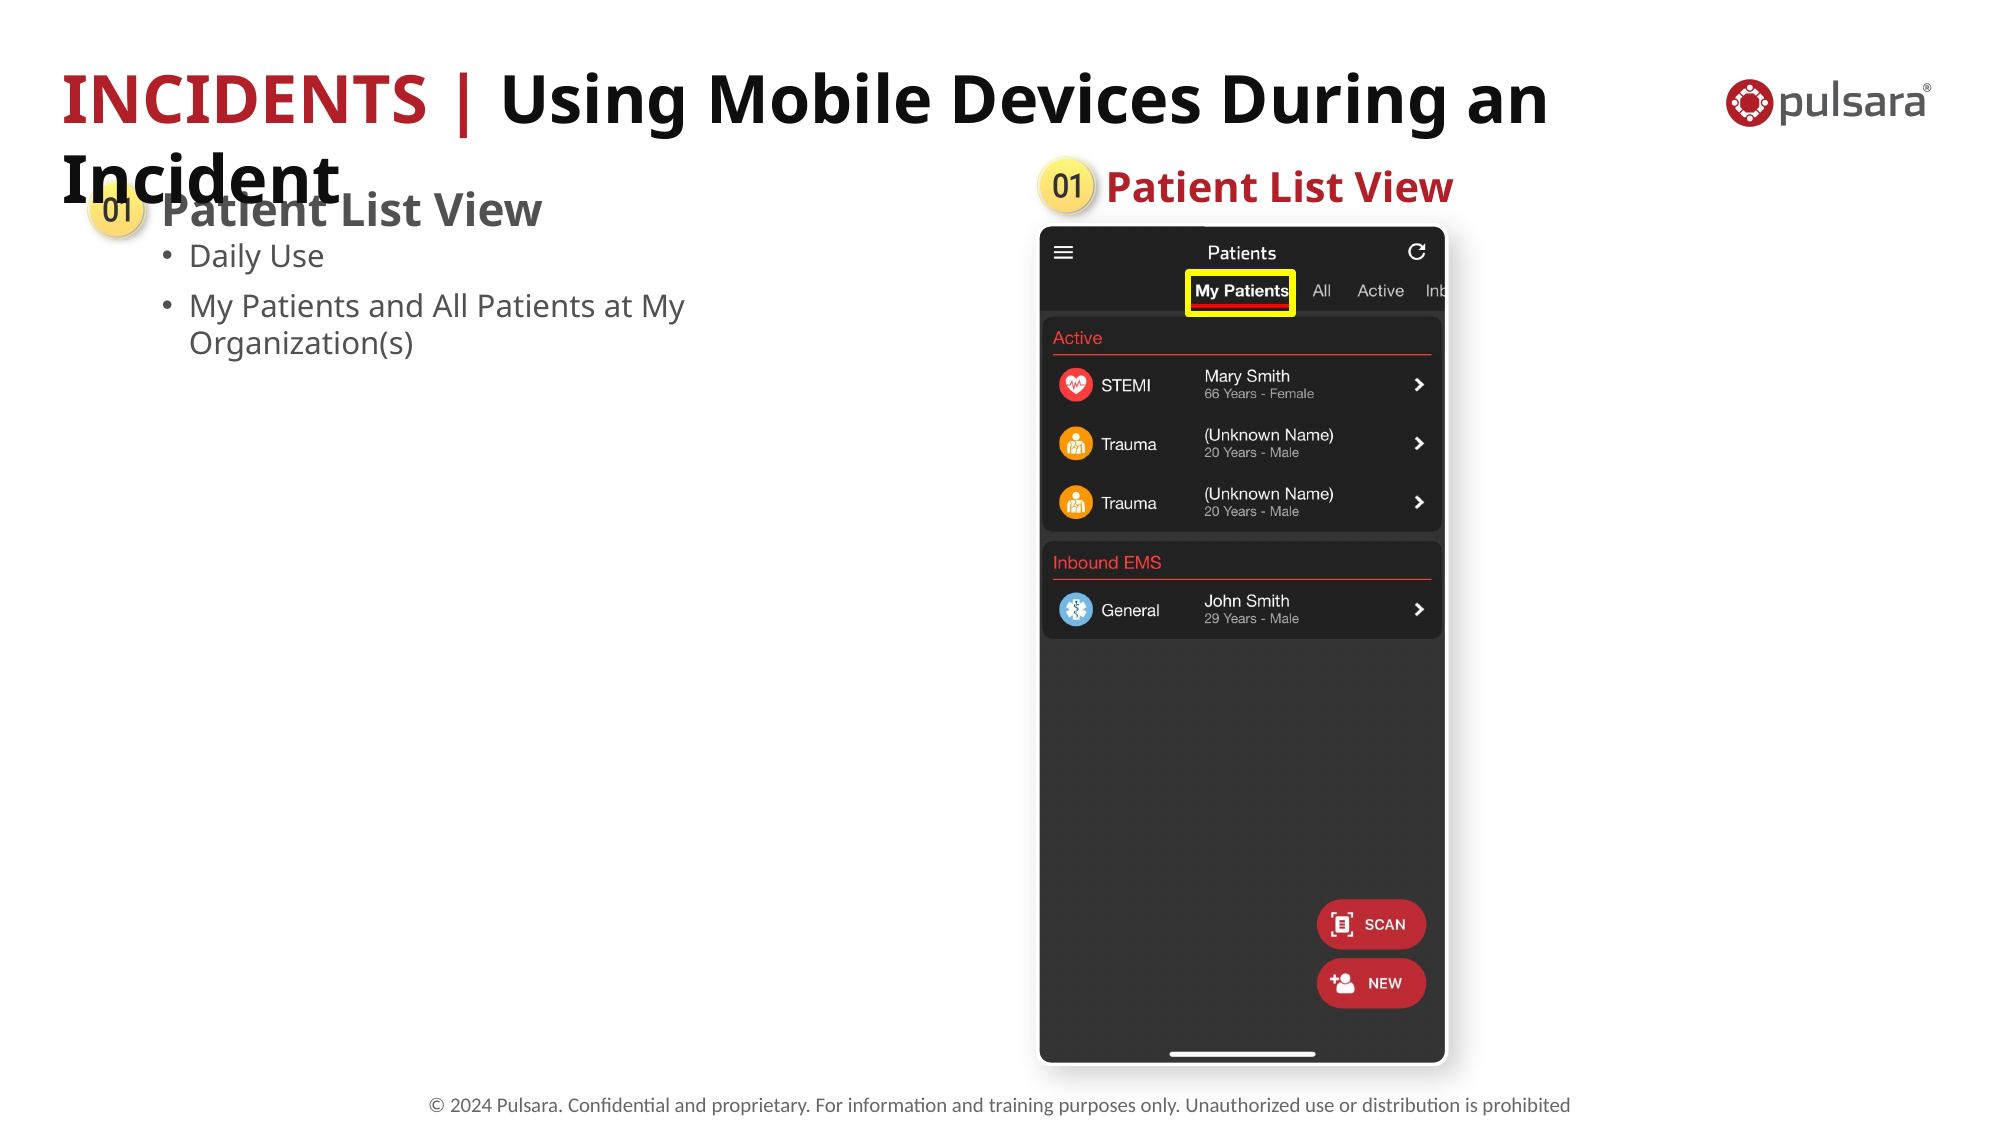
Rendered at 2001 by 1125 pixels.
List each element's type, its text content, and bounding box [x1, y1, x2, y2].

text_box Patient List View Daily Use My Patients and All Patients at My Organization(s) [145, 225, 919, 369]
text_box INCIDENTS | Using Mobile Devices During an Incident [47, 49, 1708, 225]
picture [1723, 75, 1934, 131]
picture [1037, 155, 1097, 215]
picture [87, 179, 147, 239]
picture [1037, 224, 1447, 1065]
